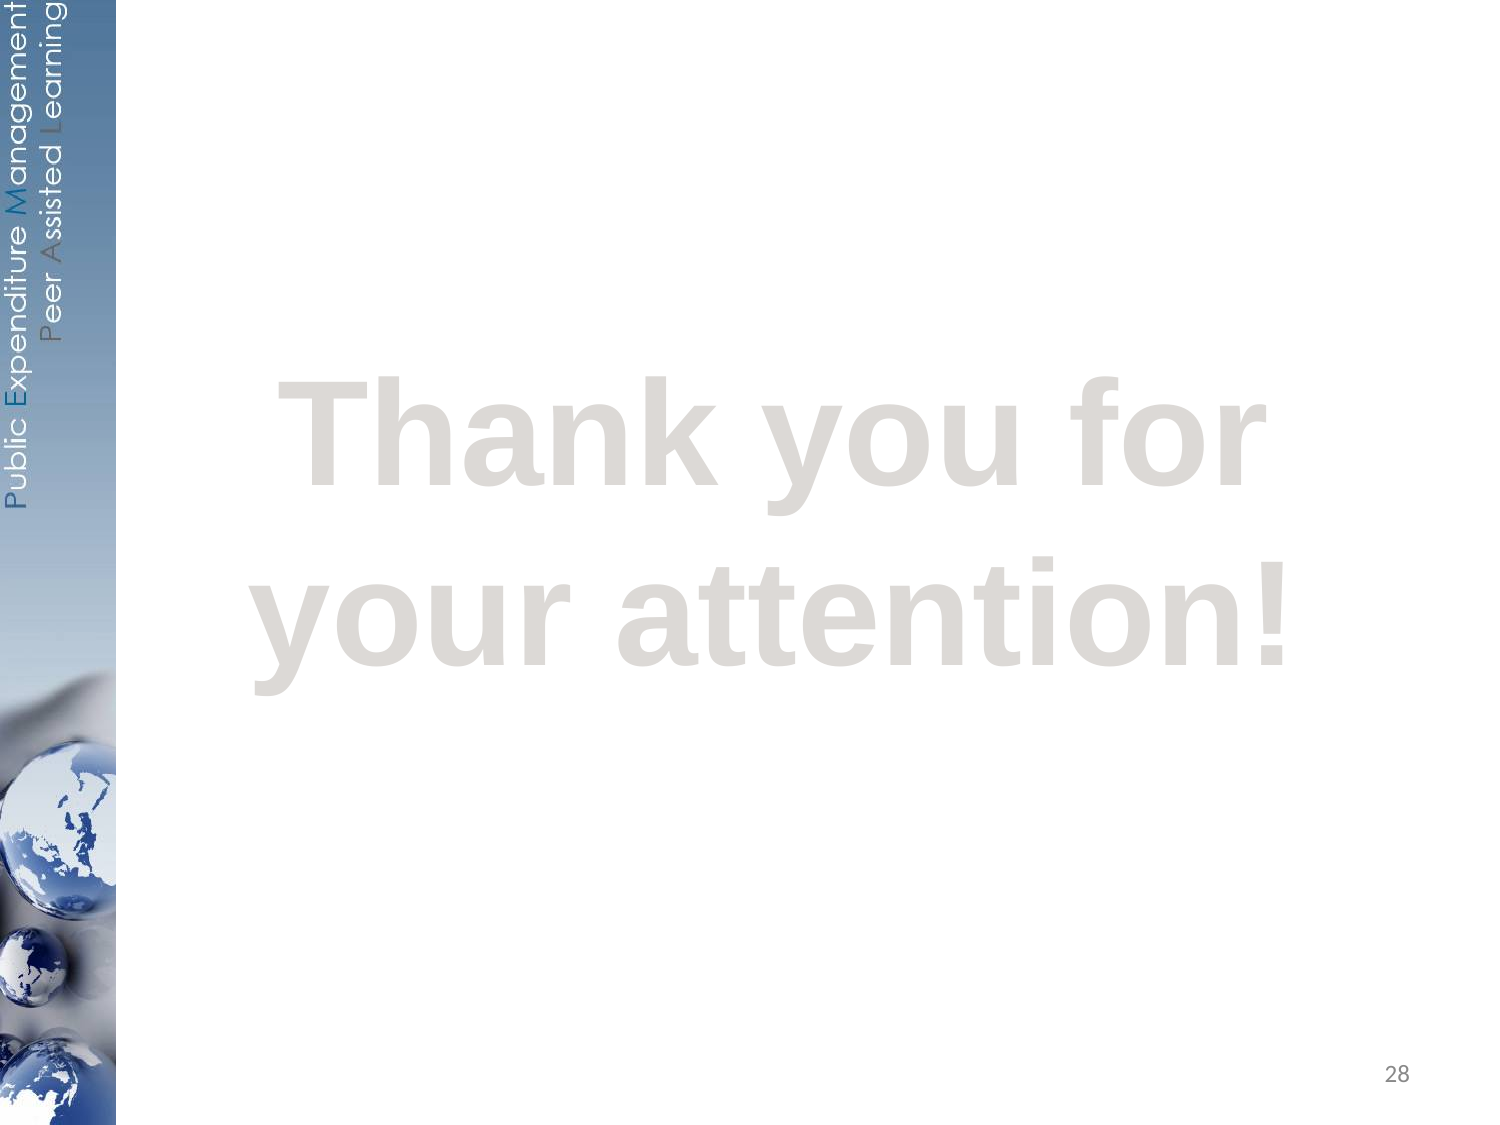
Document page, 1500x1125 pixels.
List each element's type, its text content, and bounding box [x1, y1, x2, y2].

picture [0, 0, 116, 1125]
slide_number 28 [1074, 1042, 1425, 1103]
text_box Thank you for your attention! [222, 328, 1325, 703]
